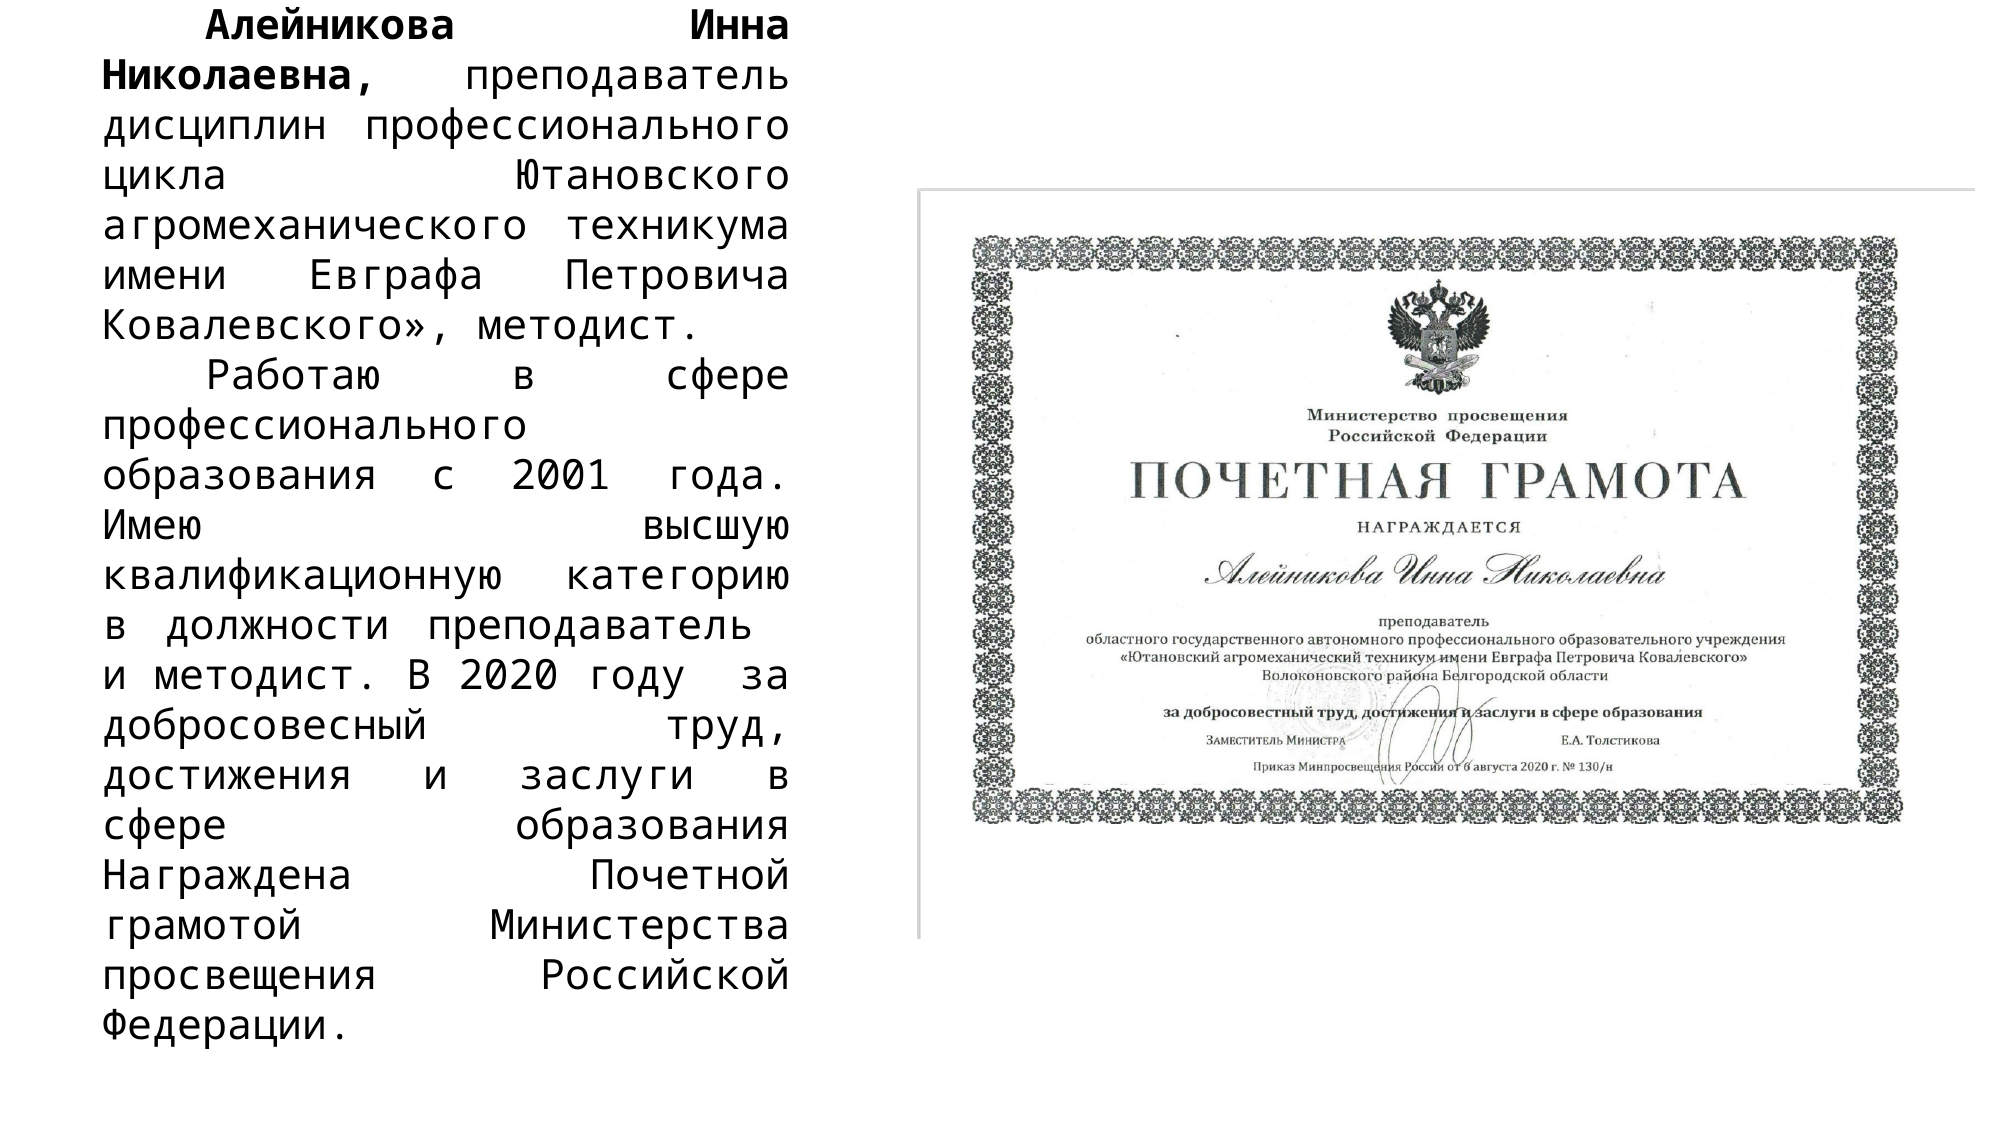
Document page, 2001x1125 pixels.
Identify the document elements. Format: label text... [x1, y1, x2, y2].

picture [916, 187, 1975, 939]
text_box Алейникова Инна Николаевна, преподаватель дисциплин профессионального цикла Ютановского агромеханического техникума имени Евграфа Петровича Ковалевского», методист. Работаю в сфере профессионального образования с 2001 года. Имею высшую квалификационную категорию в должности преподаватель и методист. В 2020 году за добросовесный труд, достижения и заслуги в сфере образования Награждена Почетной грамотой Министерства просвещения Российской Федерации. [86, 94, 805, 996]
